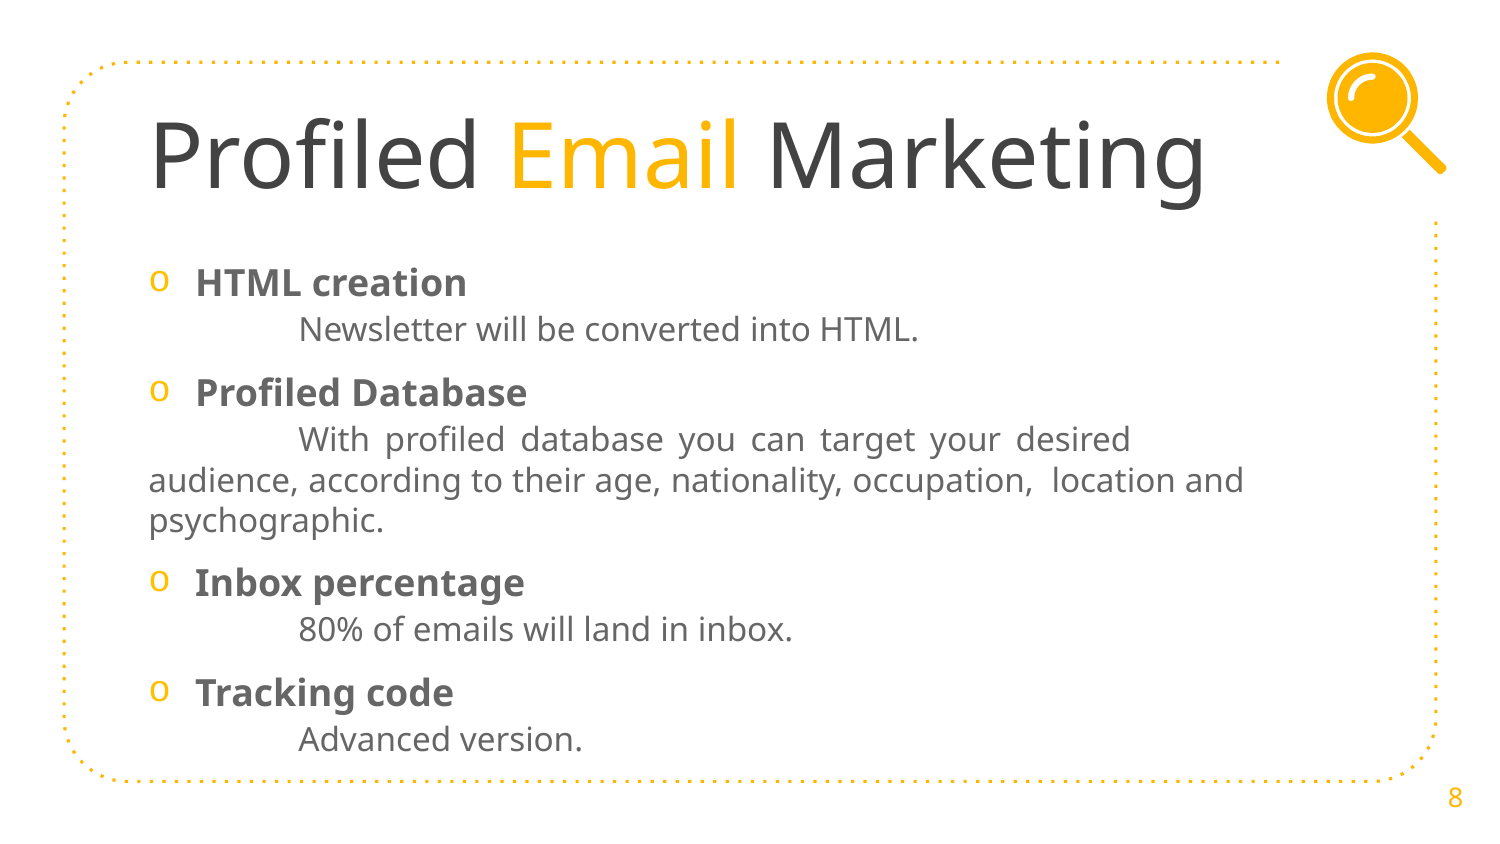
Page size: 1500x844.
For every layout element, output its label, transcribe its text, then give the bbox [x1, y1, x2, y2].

slide_number 8 [1411, 753, 1500, 844]
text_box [1326, 52, 1447, 175]
text_box HTML creation Newsletter will be converted into HTML. Profiled Database With profiled database you can target your desired audience, according to their age, nationality, occupation, location and psychographic. Inbox percentage 80% of emails will land in inbox. Tracking code Advanced version. [133, 244, 1260, 762]
title Profiled Email Marketing [133, 81, 1260, 223]
